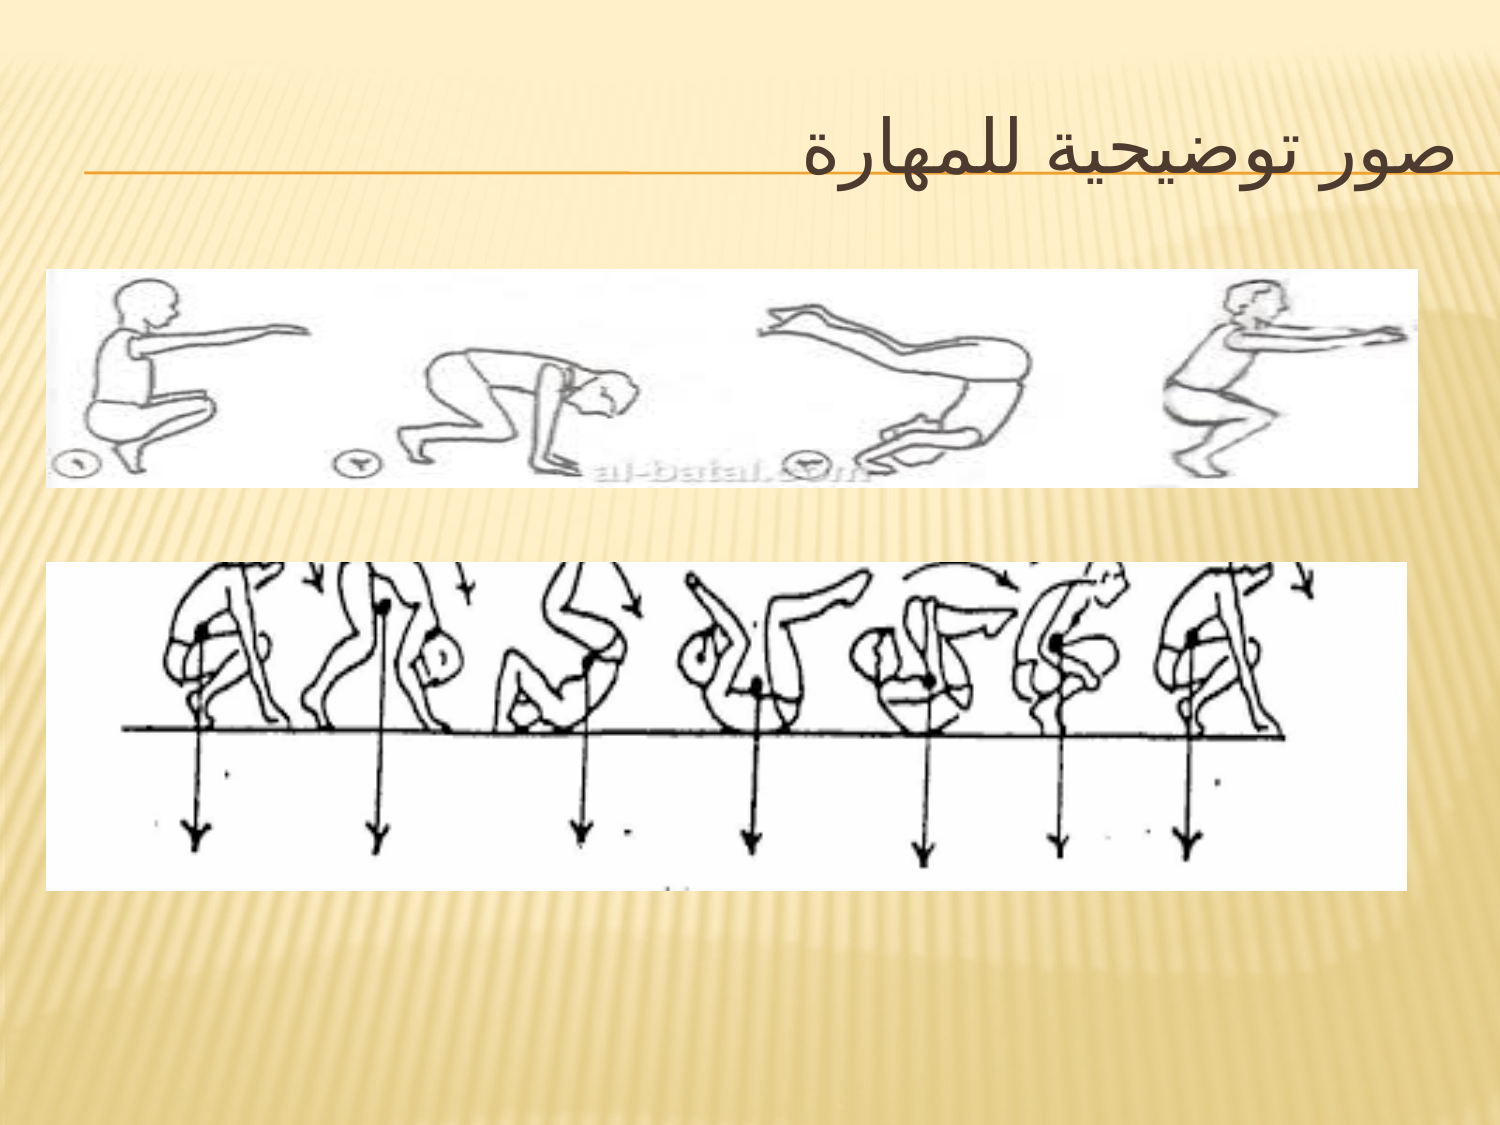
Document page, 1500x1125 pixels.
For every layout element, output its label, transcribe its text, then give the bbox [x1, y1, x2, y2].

title صور توضيحية للمهارة [50, 75, 1475, 213]
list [46, 269, 1419, 488]
picture [46, 562, 1407, 891]
